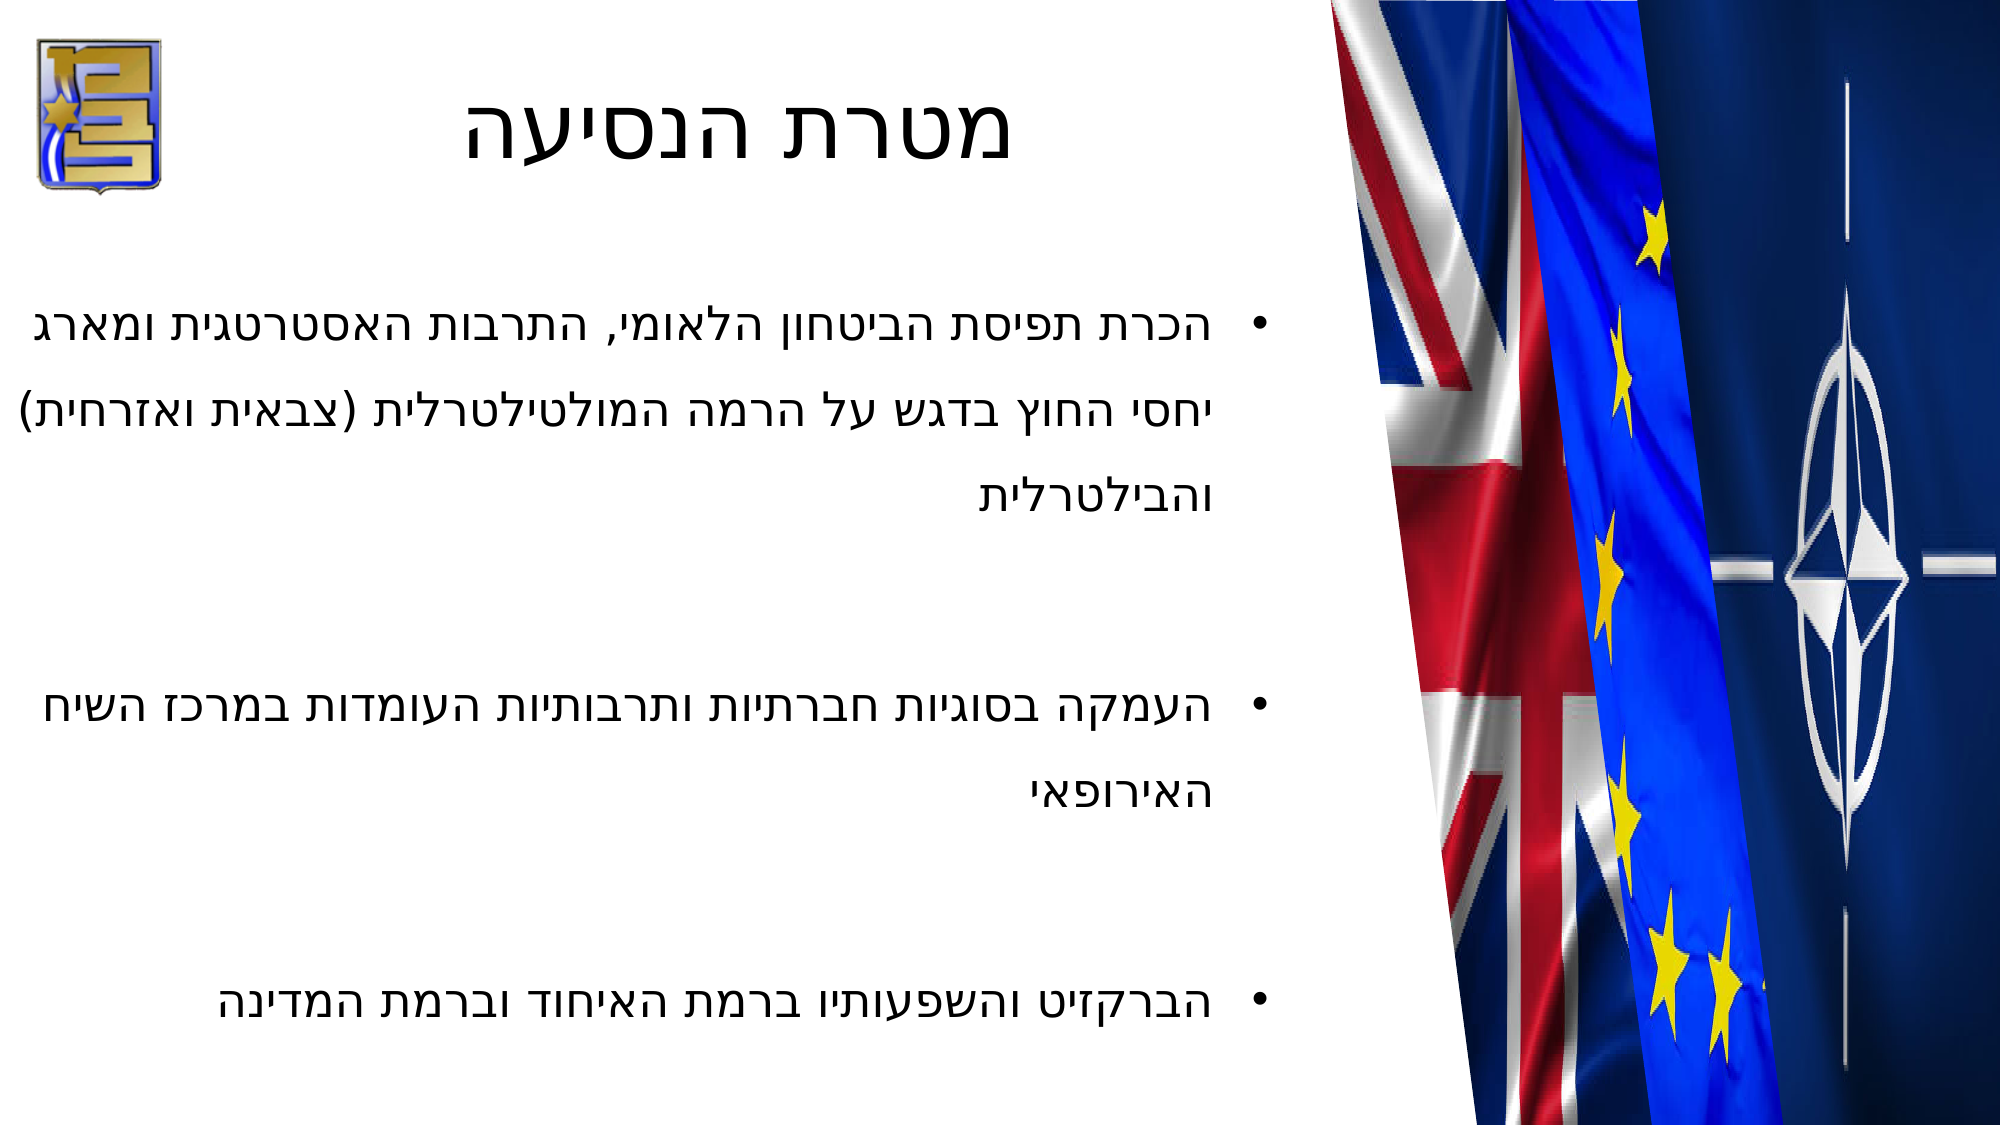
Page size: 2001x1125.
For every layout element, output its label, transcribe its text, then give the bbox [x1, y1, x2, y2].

picture [34, 35, 164, 198]
subtitle הכרת תפיסת הביטחון הלאומי, התרבות האסטרטגית ומארג יחסי החוץ בדגש על הרמה המולטילטרלית (צבאית ואזרחית) והבילטרלית העמקה בסוגיות חברתיות ותרבותיות העומדות במרכז השיח האירופאי הברקזיט והשפעותיו ברמת האיחוד וברמת המדינה [0, 257, 1283, 1037]
picture [1330, 0, 2001, 1125]
title מטרת הנסיעה [70, 71, 1408, 203]
